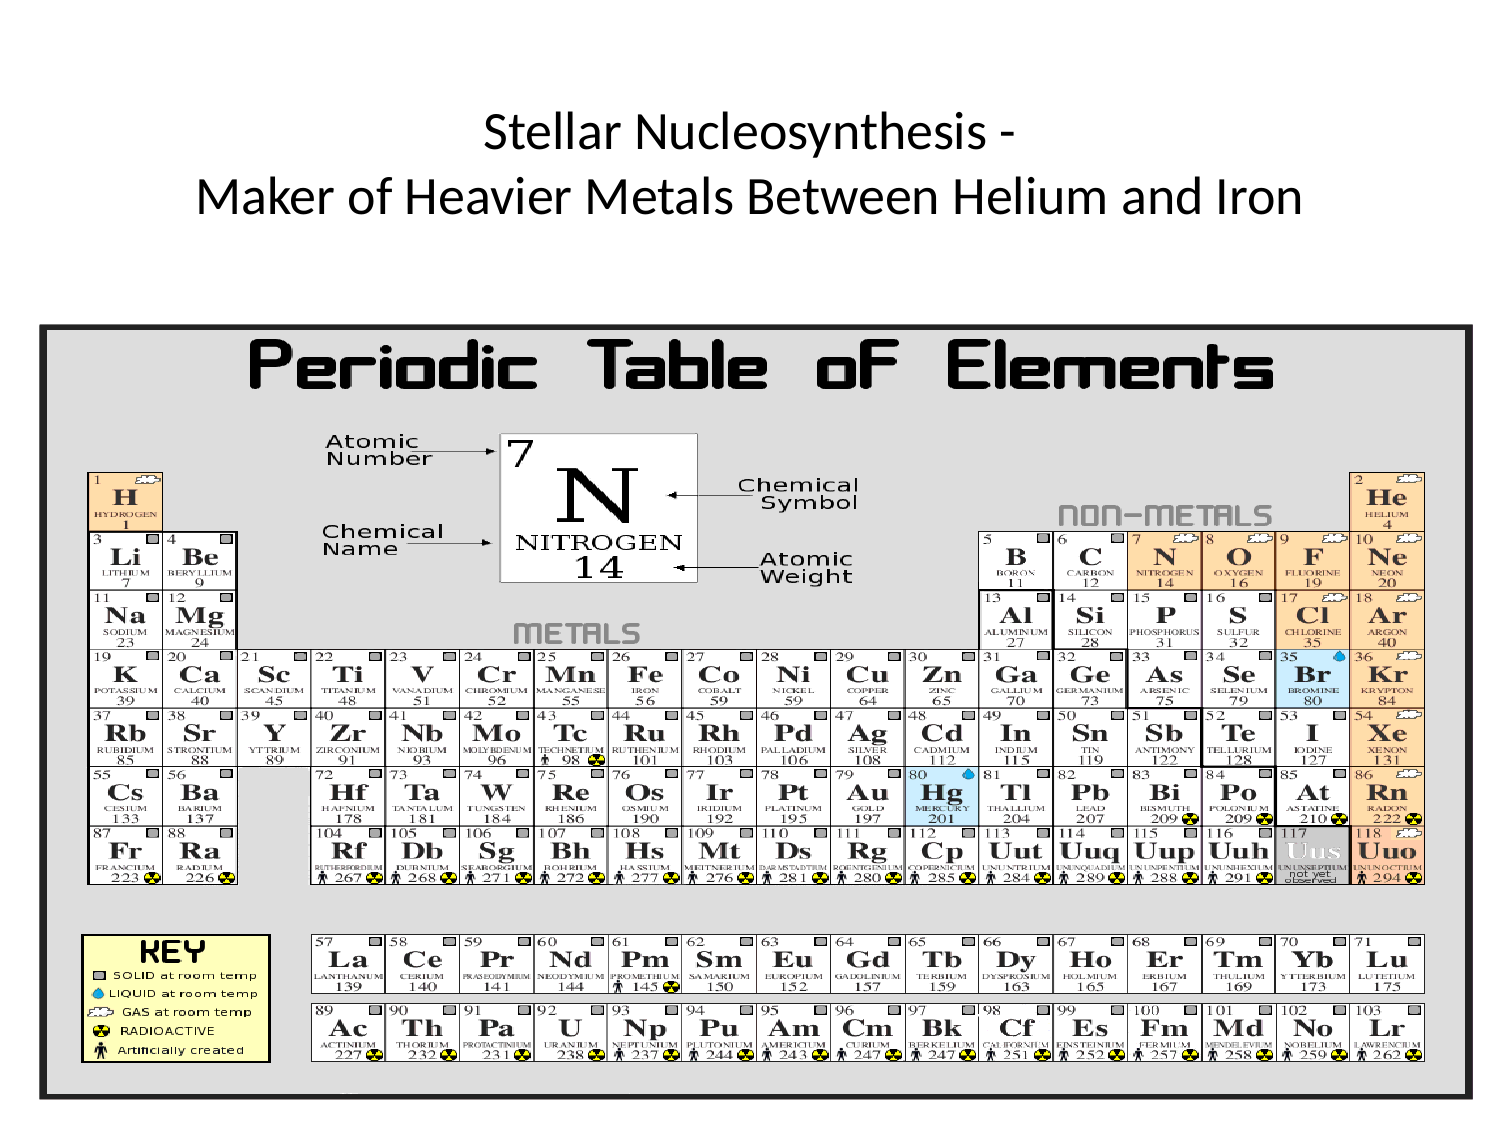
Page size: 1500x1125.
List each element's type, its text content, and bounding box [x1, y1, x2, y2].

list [37, 324, 1476, 1101]
title Stellar Nucleosynthesis - Maker of Heavier Metals Between Helium and Iron [75, 87, 1425, 233]
